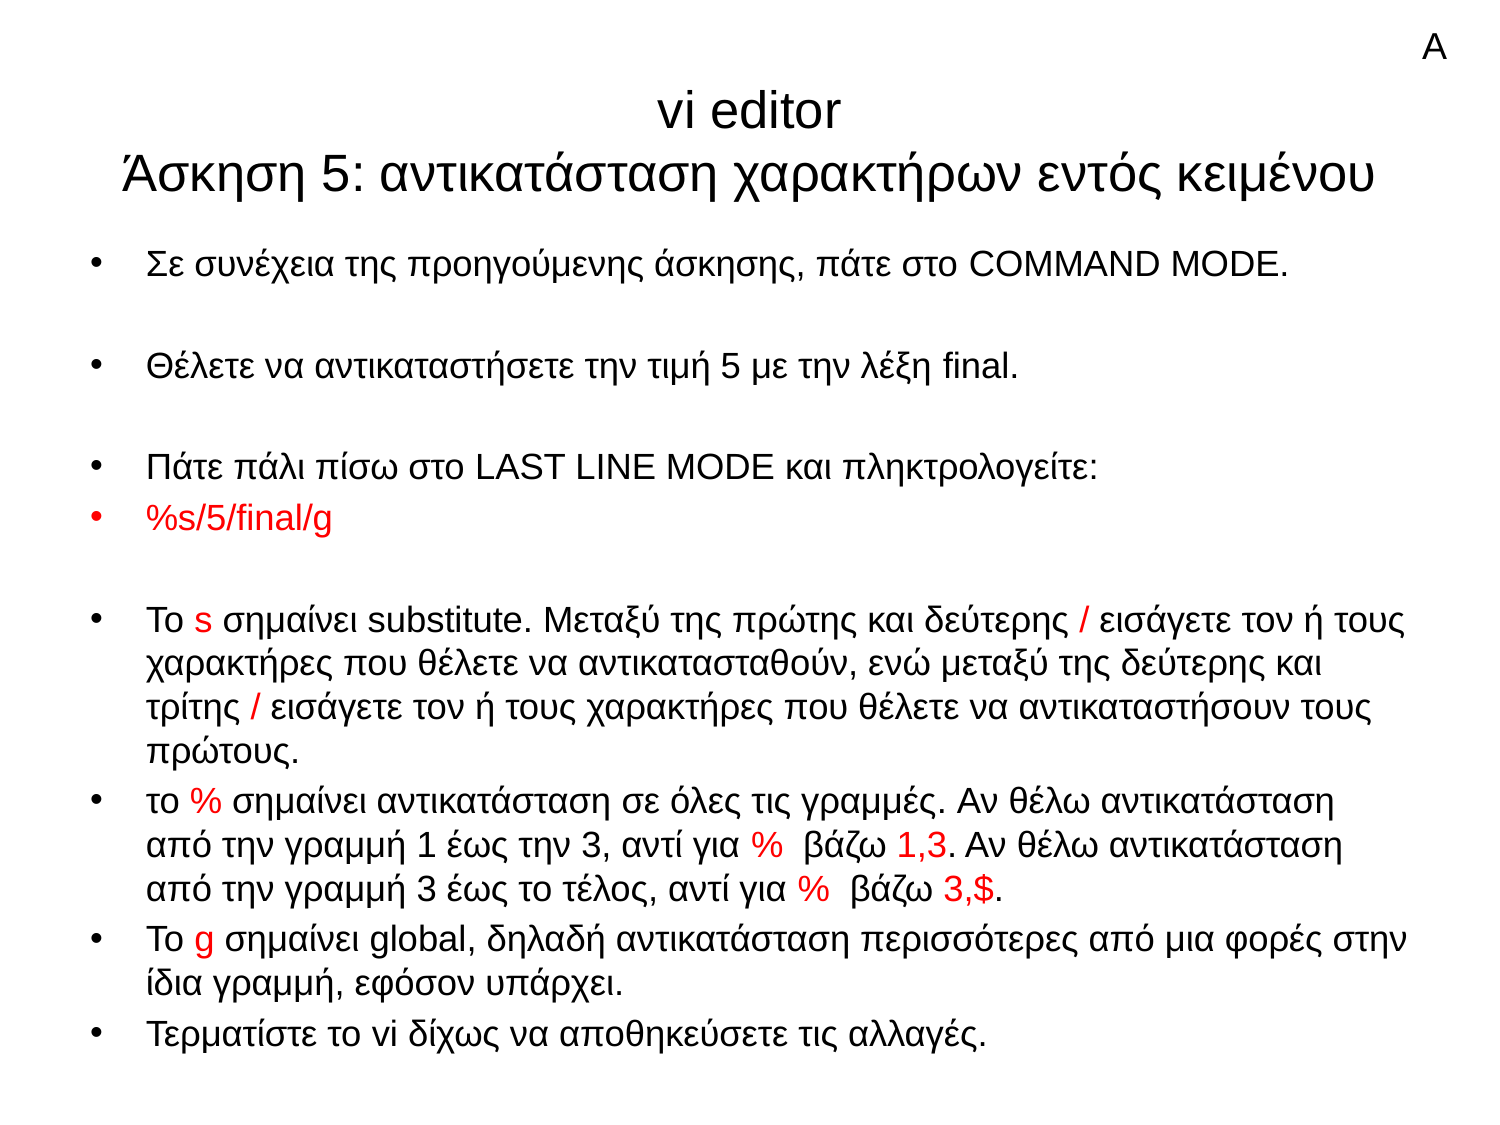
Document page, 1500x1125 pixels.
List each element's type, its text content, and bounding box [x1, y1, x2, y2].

title vi editor Άσκηση 5: αντικατάσταση χαρακτήρων εντός κειμένου [75, 45, 1425, 232]
text_box Α [1407, 14, 1483, 75]
list Σε συνέχεια της προηγούμενης άσκησης, πάτε στο COMMAND MODE. Θέλετε να αντικαταστήσετε την τιμή 5 με την λέξη final. Πάτε πάλι πίσω στο LAST LINE MODE και πληκτρολογείτε: %s/5/final/g Το s σημαίνει substitute. Μεταξύ της πρώτης και δεύτερης / εισάγετε τον ή τους χαρακτήρες που θέλετε να αντικατασταθούν, ενώ μεταξύ της δεύτερης και τρίτης / εισάγετε τον ή τους χαρακτήρες που θέλετε να αντικαταστήσουν τους πρώτους. το % σημαίνει αντικατάσταση σε όλες τις γραμμές. Αν θέλω αντικατάσταση από την γραμμή 1 έως την 3, αντί για % βάζω 1,3. Αν θέλω αντικατάσταση από την γραμμή 3 έως το τέλος, αντί για % βάζω 3,$. Το g σημαίνει global, δηλαδή αντικατάσταση περισσότερες από μια φορές στην ίδια γραμμή, εφόσον υπάρχει. Τερματίστε το vi δίχως να αποθηκεύσετε τις αλλαγές. [75, 232, 1425, 1063]
